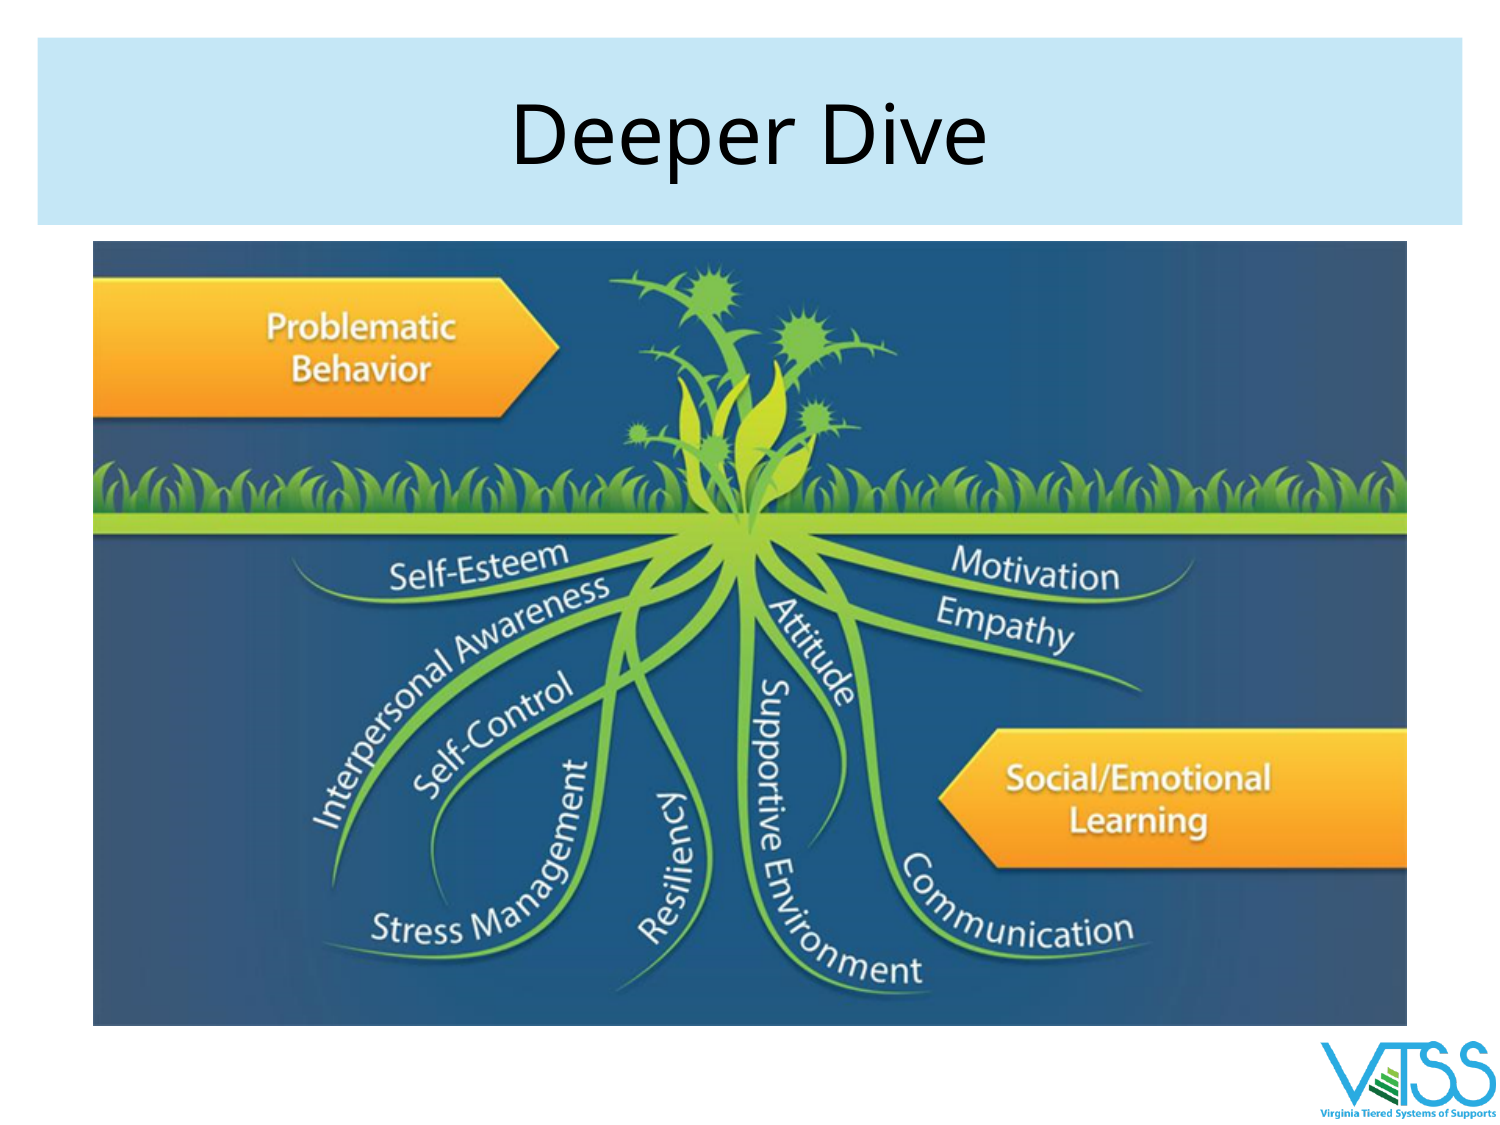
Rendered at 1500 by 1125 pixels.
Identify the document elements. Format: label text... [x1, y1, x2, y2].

picture [93, 241, 1407, 1027]
title Deeper Dive [37, 37, 1463, 225]
picture [1320, 1041, 1496, 1119]
